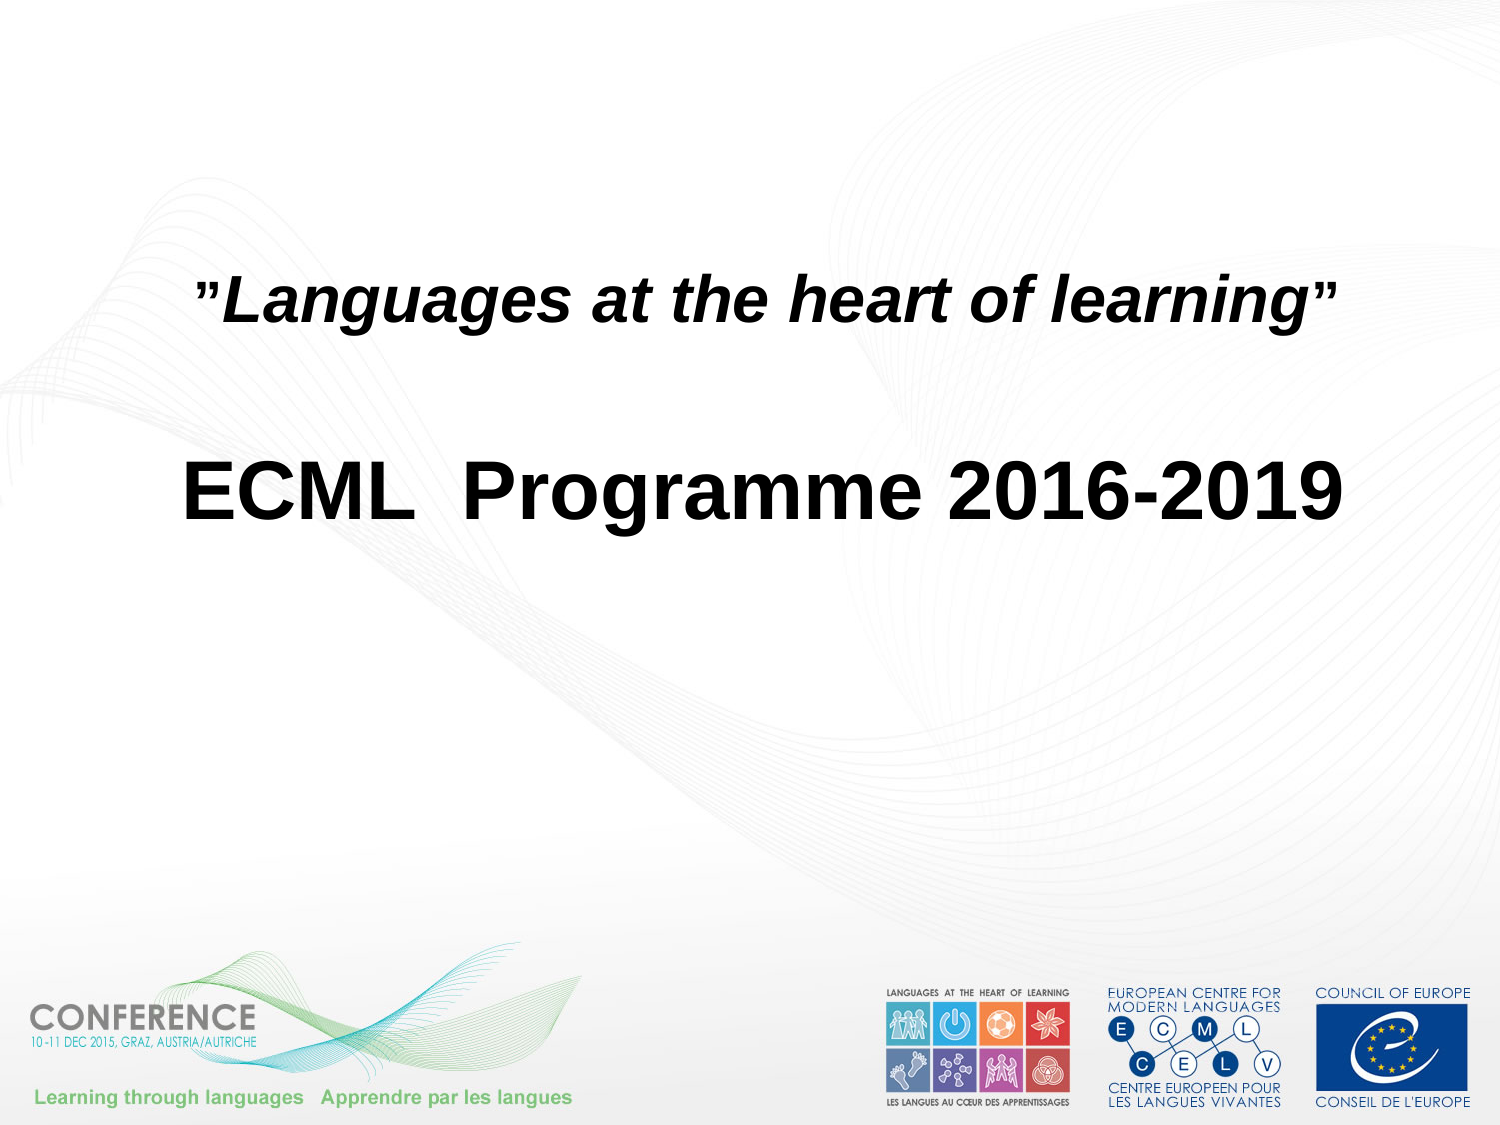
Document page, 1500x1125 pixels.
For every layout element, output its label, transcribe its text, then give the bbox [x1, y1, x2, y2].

picture [0, 0, 1500, 1125]
text_box ”Languages at the heart of learning” ECML Programme 2016-2019 [165, 178, 1385, 644]
